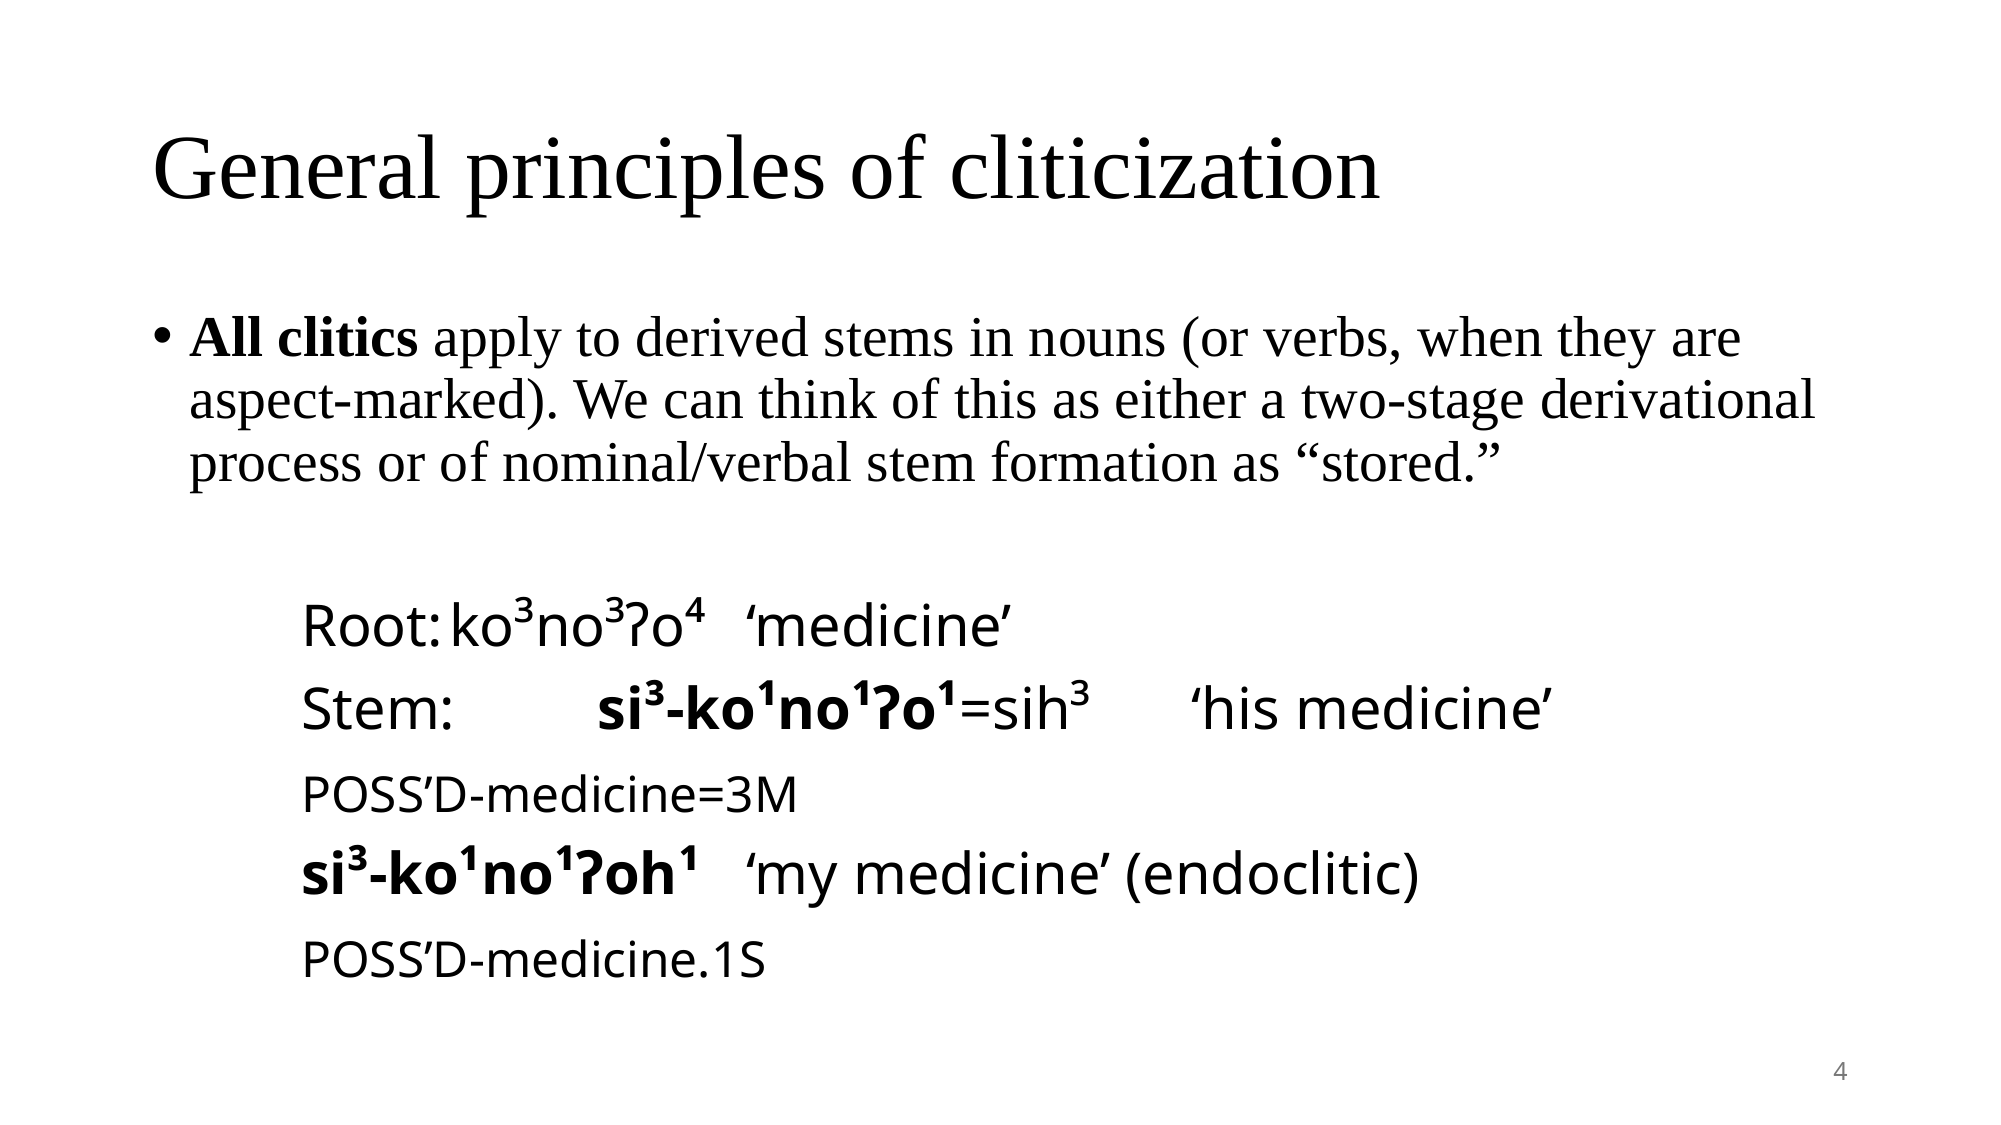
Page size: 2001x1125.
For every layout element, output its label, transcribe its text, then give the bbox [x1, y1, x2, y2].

title General principles of cliticization [137, 59, 1863, 278]
slide_number 4 [1412, 1042, 1863, 1103]
list All clitics apply to derived stems in nouns (or verbs, when they are aspect-marked). We can think of this as either a two-stage derivational process or of nominal/verbal stem formation as “stored.” Root: ko³no³ʔo⁴ ‘medicine’ Stem: si³-ko¹no¹ʔo¹=sih³ ‘his medicine’ poss’d-medicine=3m si³-ko¹no¹ʔoh¹ ‘my medicine’ (endoclitic) poss’d-medicine.1s [137, 299, 1863, 1014]
